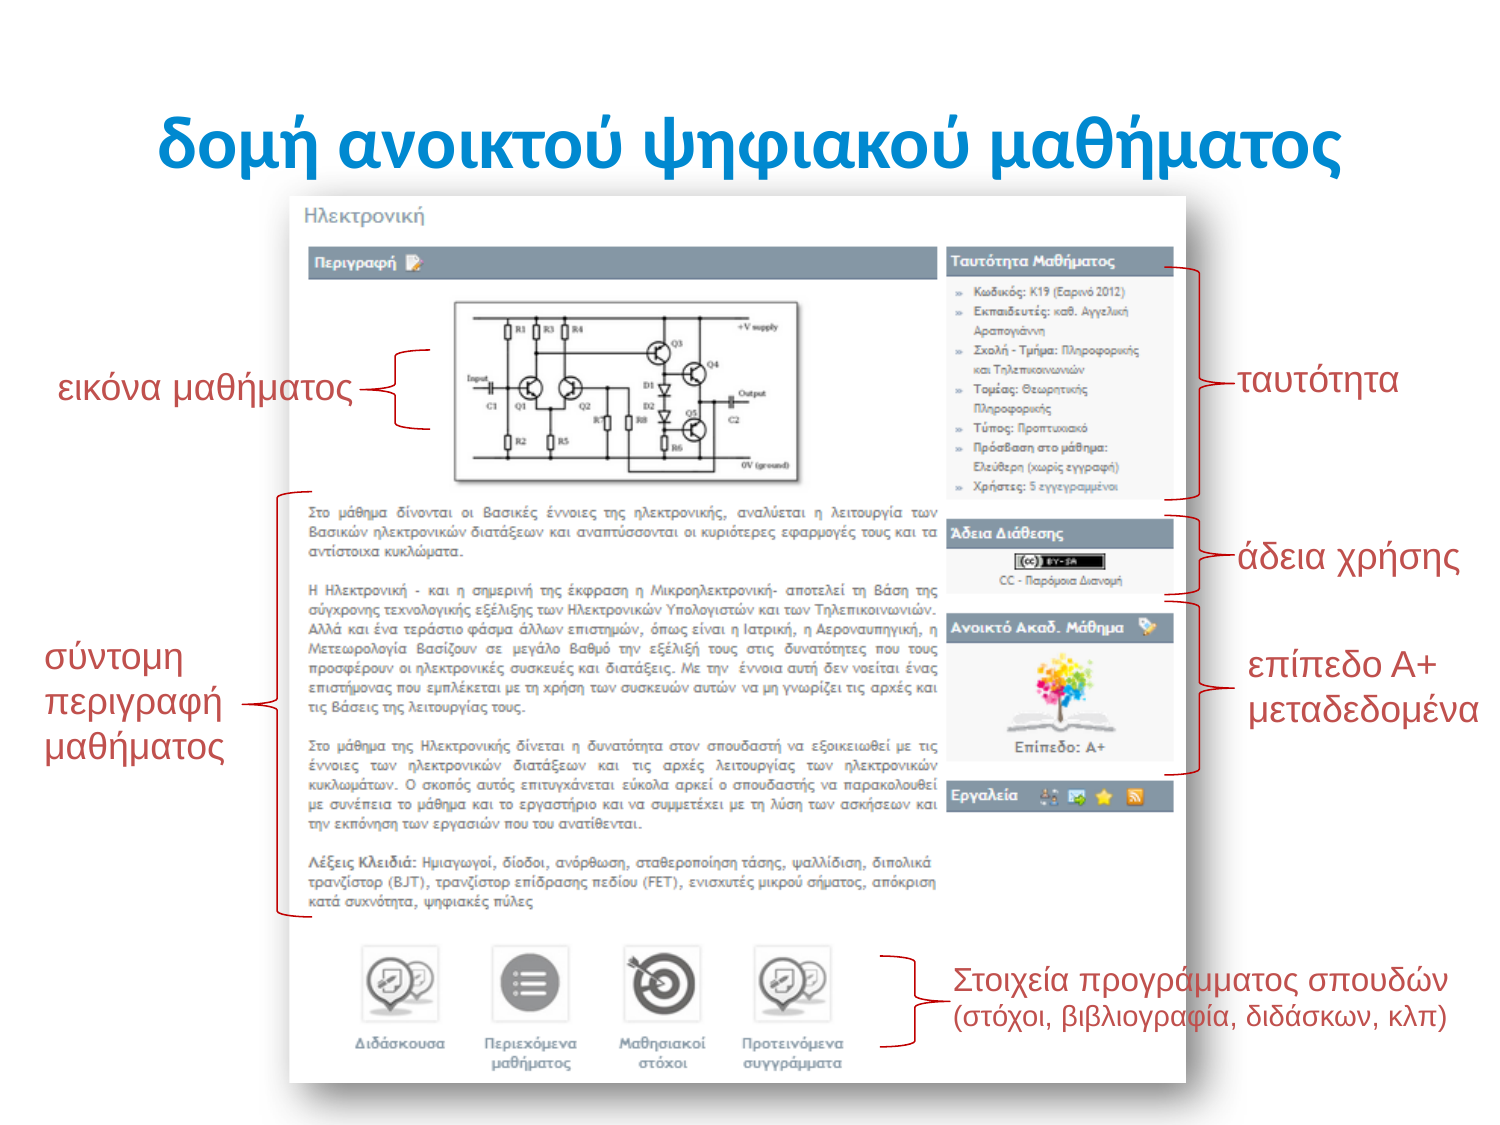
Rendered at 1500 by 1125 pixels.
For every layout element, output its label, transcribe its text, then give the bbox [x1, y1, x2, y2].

text_box εικόνα μαθήματος [42, 310, 283, 461]
text_box άδεια χρήσης [1222, 479, 1373, 630]
text_box [1190, 268, 1222, 499]
text_box [1190, 602, 1233, 774]
text_box [1190, 516, 1222, 594]
text_box [243, 493, 283, 916]
text_box ταυτότητα [1222, 302, 1373, 453]
text_box σύντομη περιγραφή μαθήματος [29, 624, 243, 775]
text_box επίπεδο Α+ μεταδεδομένα [1233, 609, 1384, 760]
title δομή ανοικτού ψηφιακού μαθήματος [74, 44, 1426, 233]
picture [289, 196, 1187, 1083]
